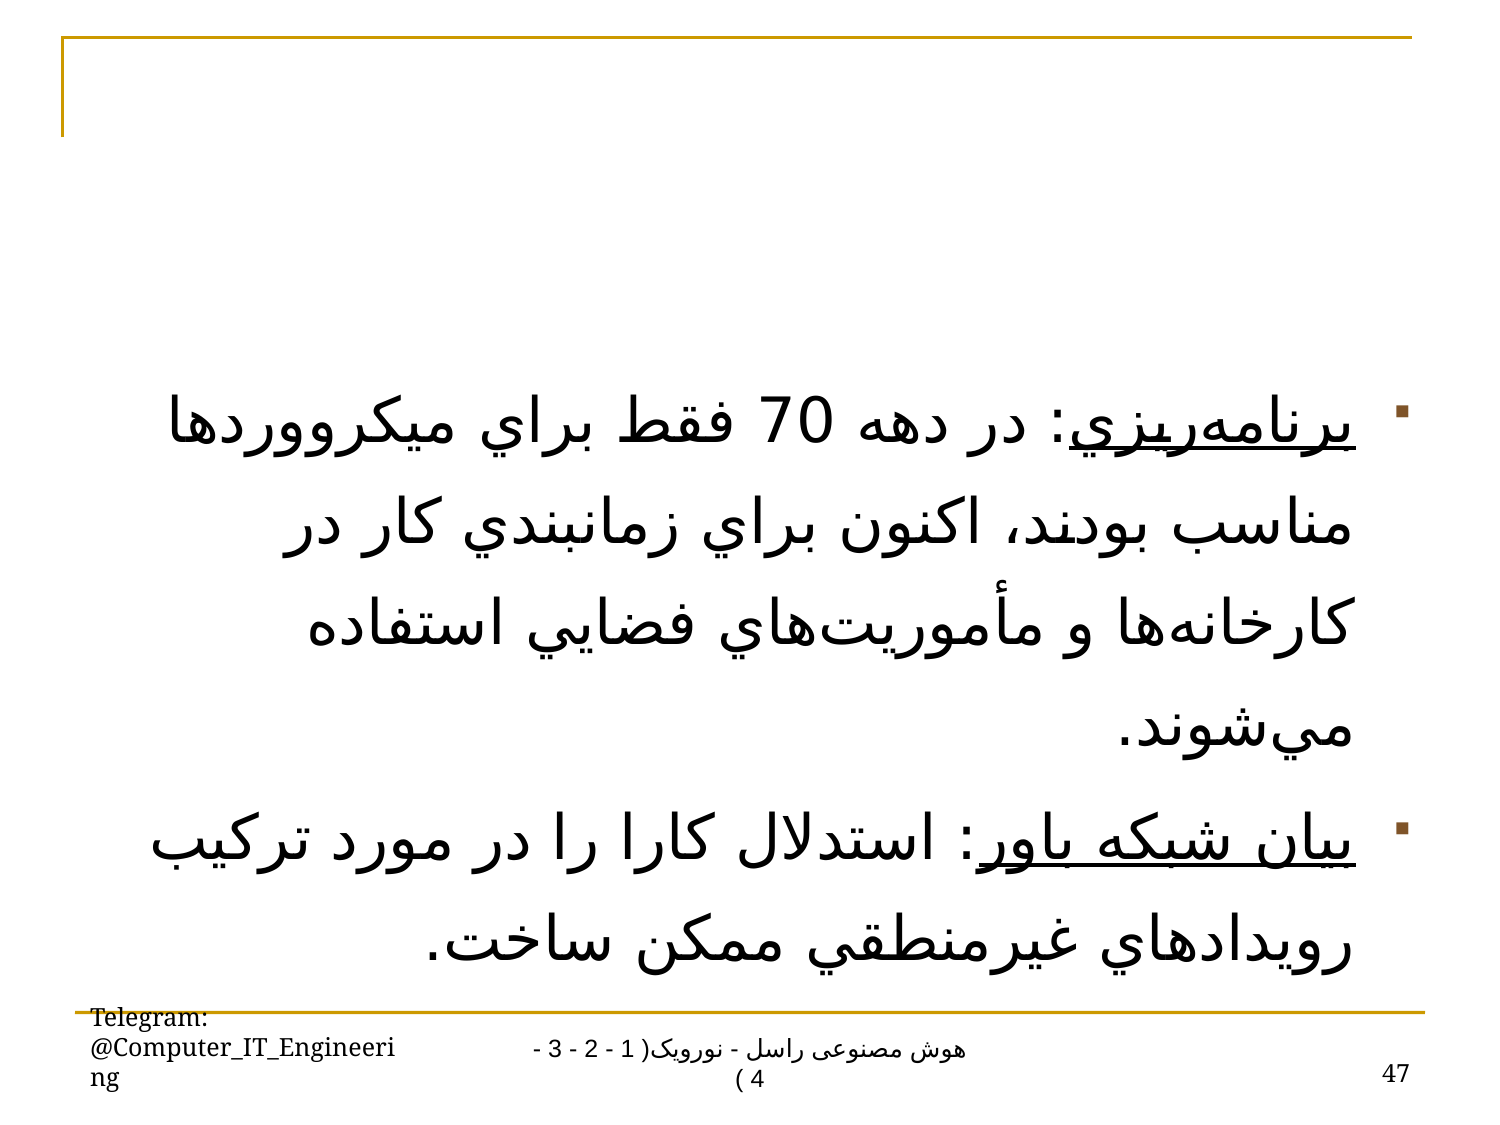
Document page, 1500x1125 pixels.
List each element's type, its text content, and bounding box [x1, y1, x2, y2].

list برنامه‌ريزي: در دهه 70 فقط براي ميکرووردها مناسب بودند، اکنون براي زمانبندي کار در کارخانه‌ها و مأموريت‌هاي فضايي استفاده مي‌شوند. بيان شبکه باور: استدلال کارا را در مورد ترکيب رويدادهاي غيرمنطقي ممکن ساخت. [76, 345, 1428, 907]
footer هوش مصنوعی راسل - نورویک( 1 - 2 - 3 - 4 ) [512, 1024, 988, 1101]
slide_number 47 [1074, 1023, 1426, 1100]
slide_number Telegram: @Computer_IT_Engineering [74, 1023, 426, 1100]
